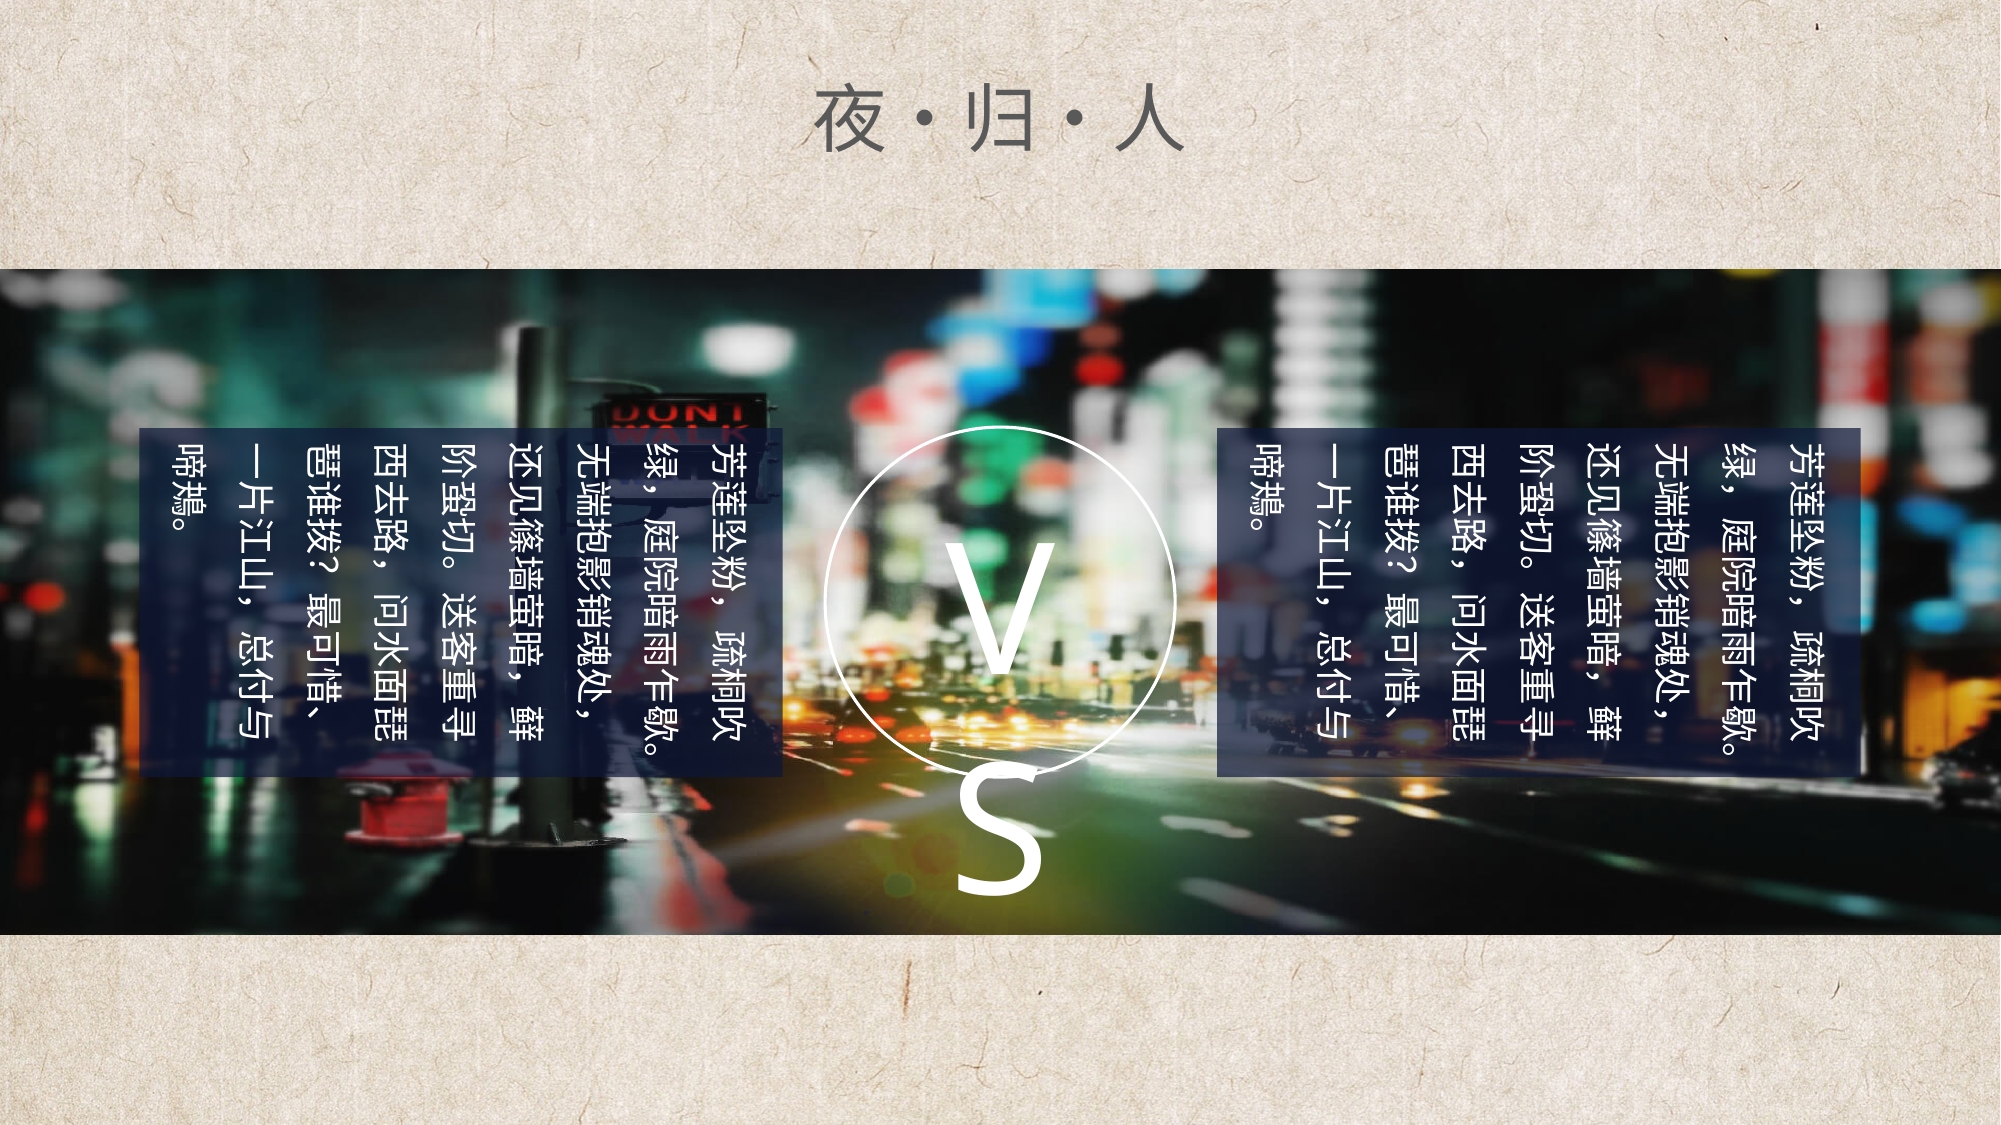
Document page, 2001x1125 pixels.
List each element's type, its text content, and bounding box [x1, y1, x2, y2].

text_box 芳莲坠粉，疏桐吹绿，庭院暗雨乍歇。无端抱影销魂处，还见篠墙萤暗，藓阶蛩切。送客重寻西去路，问水面琵琶谁拨？最可惜、一片江山，总付与啼鴂。 [1217, 428, 1861, 778]
picture [0, 0, 2001, 1125]
text_box [824, 426, 1177, 731]
text_box VS [880, 483, 1120, 939]
text_box 夜•归•人 [782, 63, 1218, 169]
text_box [0, 269, 2000, 936]
text_box 芳莲坠粉，疏桐吹绿，庭院暗雨乍歇。无端抱影销魂处，还见篠墙萤暗，藓阶蛩切。送客重寻西去路，问水面琵琶谁拨？最可惜、一片江山，总付与啼鴂。 [139, 428, 783, 778]
